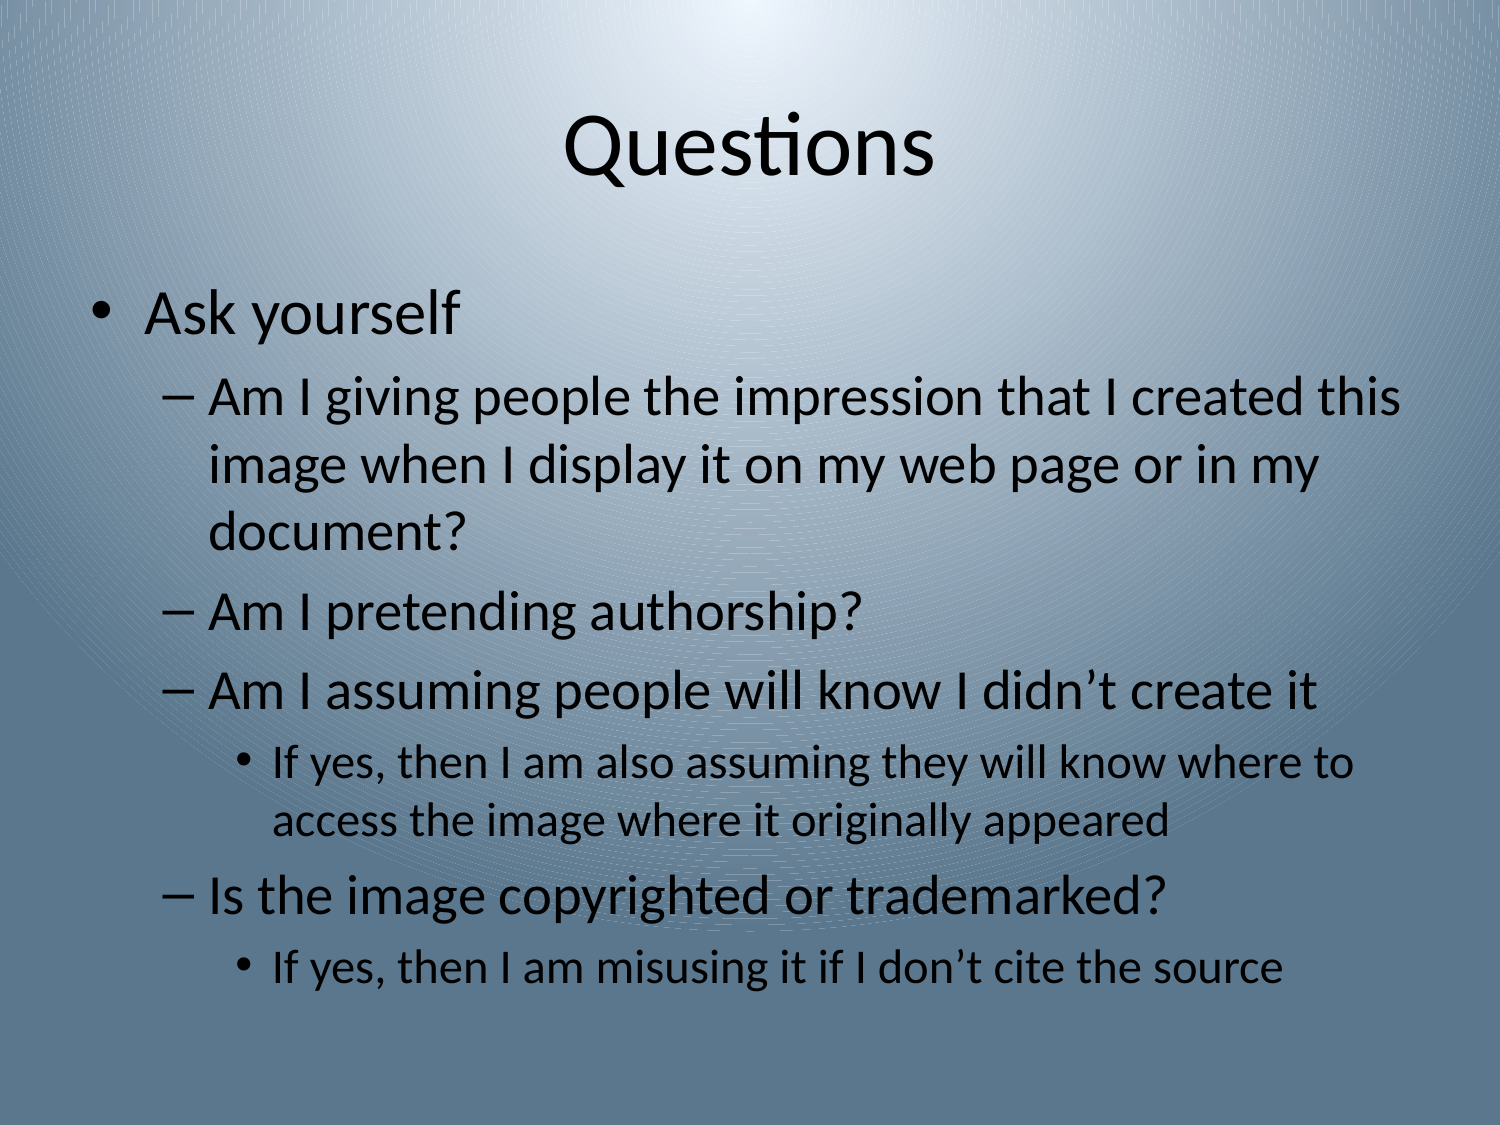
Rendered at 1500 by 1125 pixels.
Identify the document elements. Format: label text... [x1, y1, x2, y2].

list Ask yourself Am I giving people the impression that I created this image when I display it on my web page or in my document? Am I pretending authorship? Am I assuming people will know I didn’t create it If yes, then I am also assuming they will know where to access the image where it originally appeared Is the image copyrighted or trademarked? If yes, then I am misusing it if I don’t cite the source [75, 262, 1425, 1005]
title Questions [75, 45, 1425, 233]
